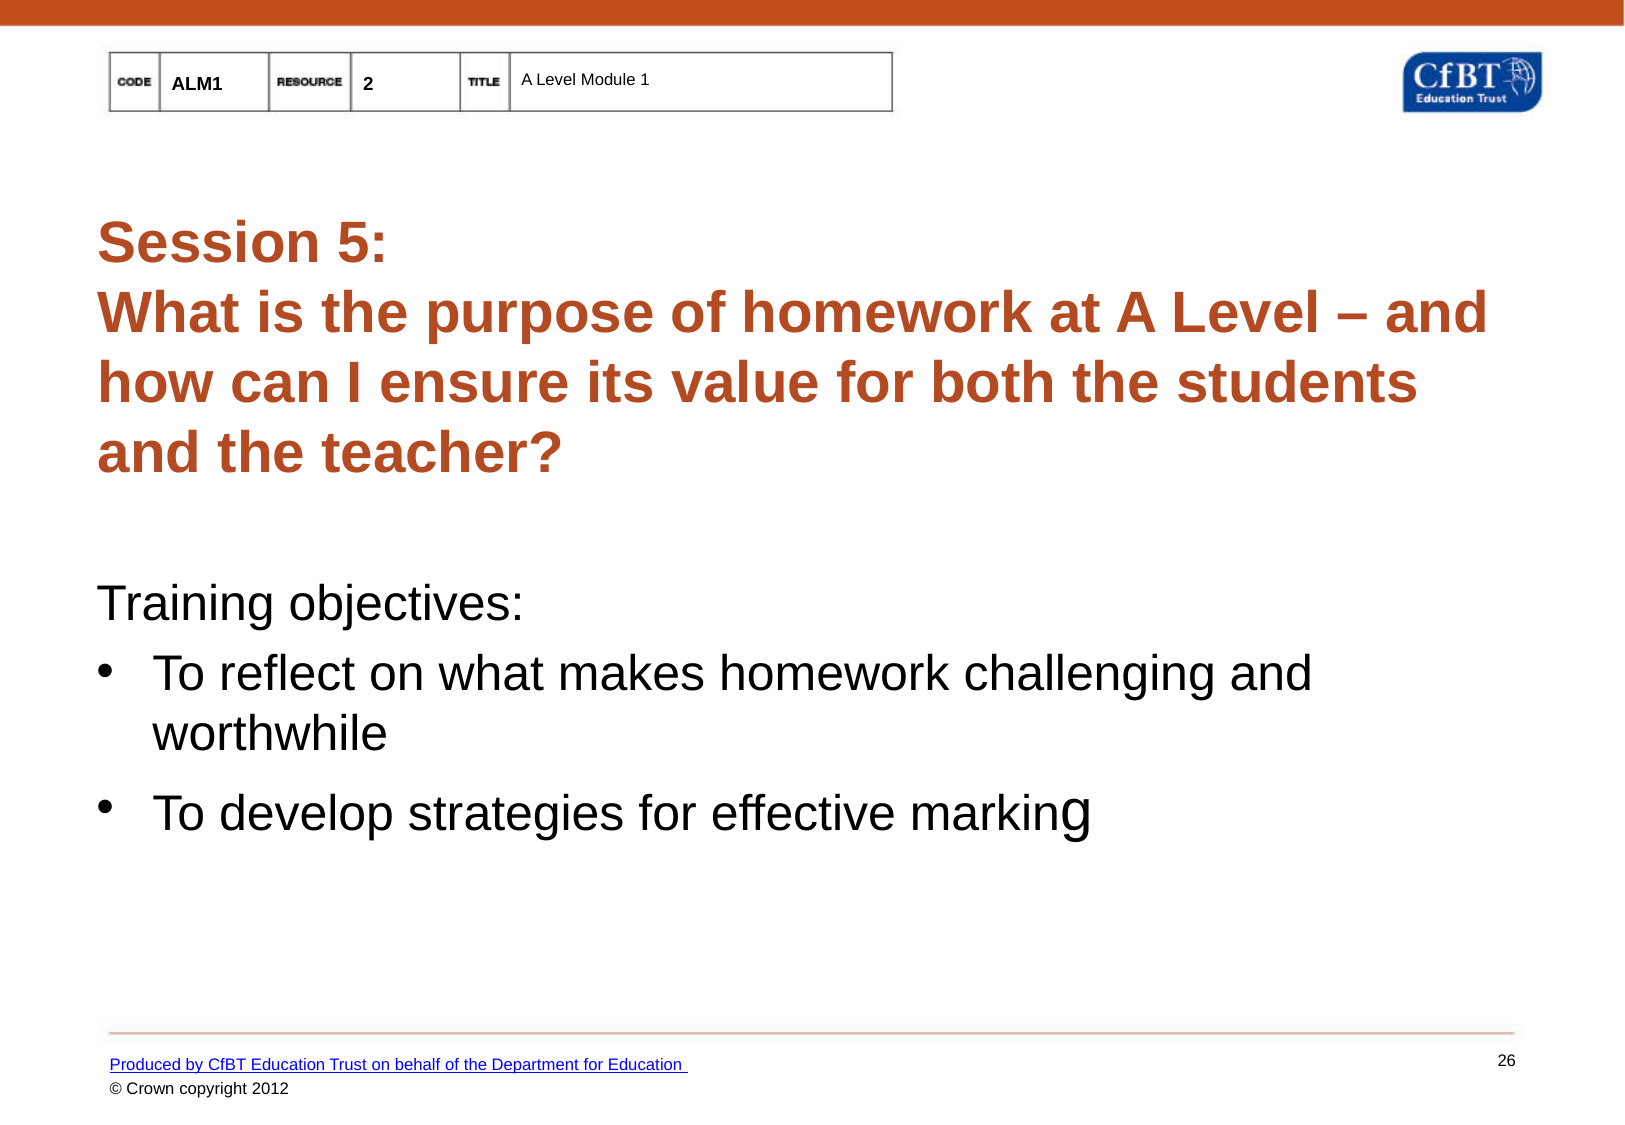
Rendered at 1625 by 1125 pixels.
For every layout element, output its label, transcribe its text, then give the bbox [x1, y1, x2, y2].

list Training objectives: To reflect on what makes homework challenging and worthwhile To develop strategies for effective marking [81, 562, 1542, 1012]
picture [0, 0, 1625, 1125]
title Session 5: What is the purpose of homework at A Level – and how can I ensure its value for both the students and the teacher? [83, 196, 1542, 562]
